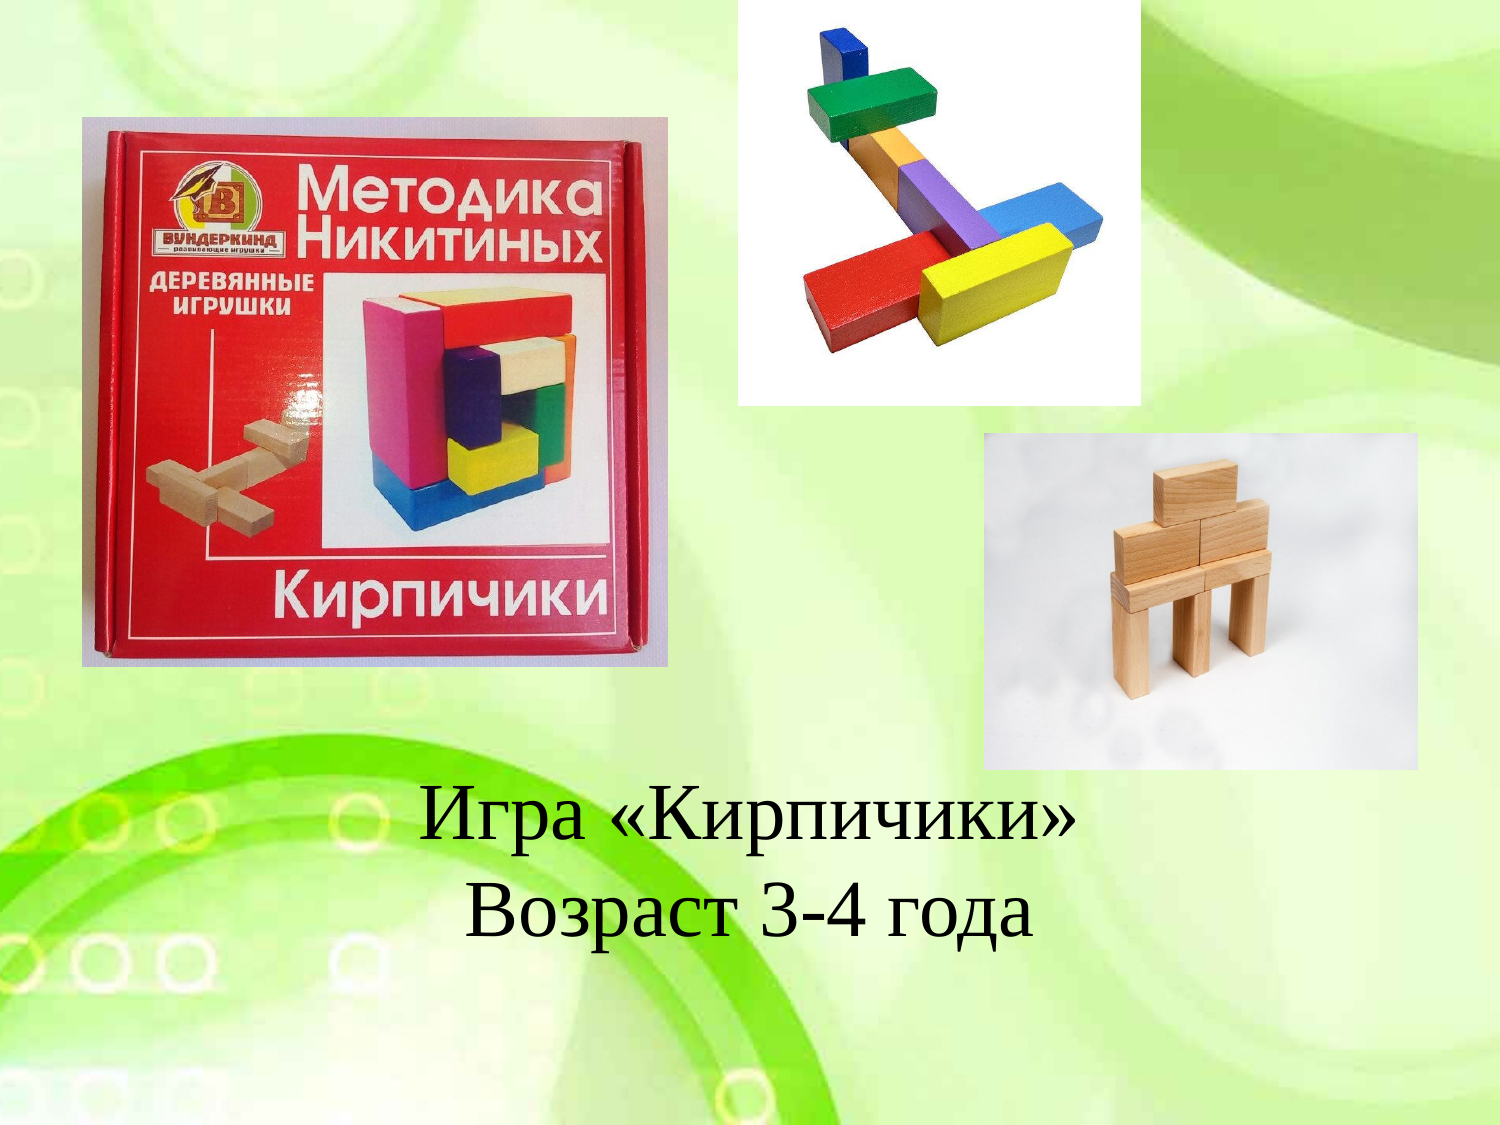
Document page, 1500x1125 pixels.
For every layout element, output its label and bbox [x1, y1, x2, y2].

picture [0, 0, 1500, 1125]
list [81, 116, 669, 667]
